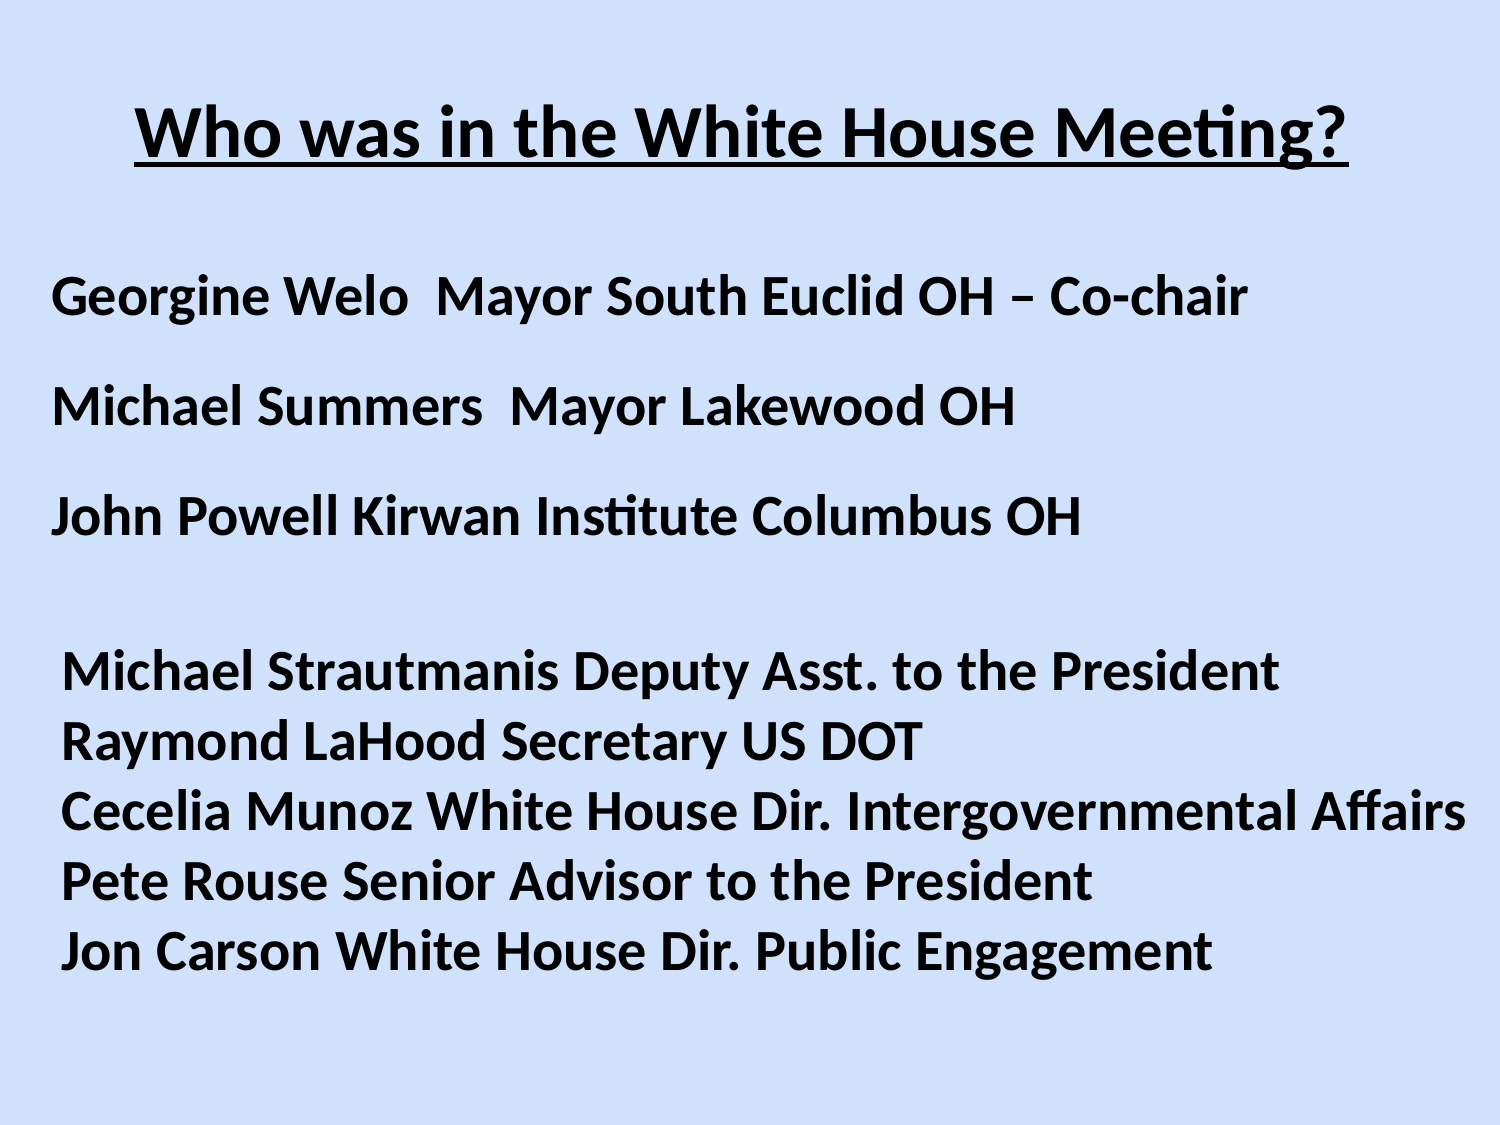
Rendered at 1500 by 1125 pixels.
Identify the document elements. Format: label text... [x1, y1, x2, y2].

text_box Michael Strautmanis Deputy Asst. to the President Raymond LaHood Secretary US DOT Cecelia Munoz White House Dir. Intergovernmental Affairs Pete Rouse Senior Advisor to the President Jon Carson White House Dir. Public Engagement [46, 624, 1483, 990]
text_box Who was in the White House Meeting? [119, 74, 1365, 180]
text_box Georgine Welo Mayor South Euclid OH – Co-chair Michael Summers Mayor Lakewood OH John Powell Kirwan Institute Columbus OH [36, 249, 1437, 555]
